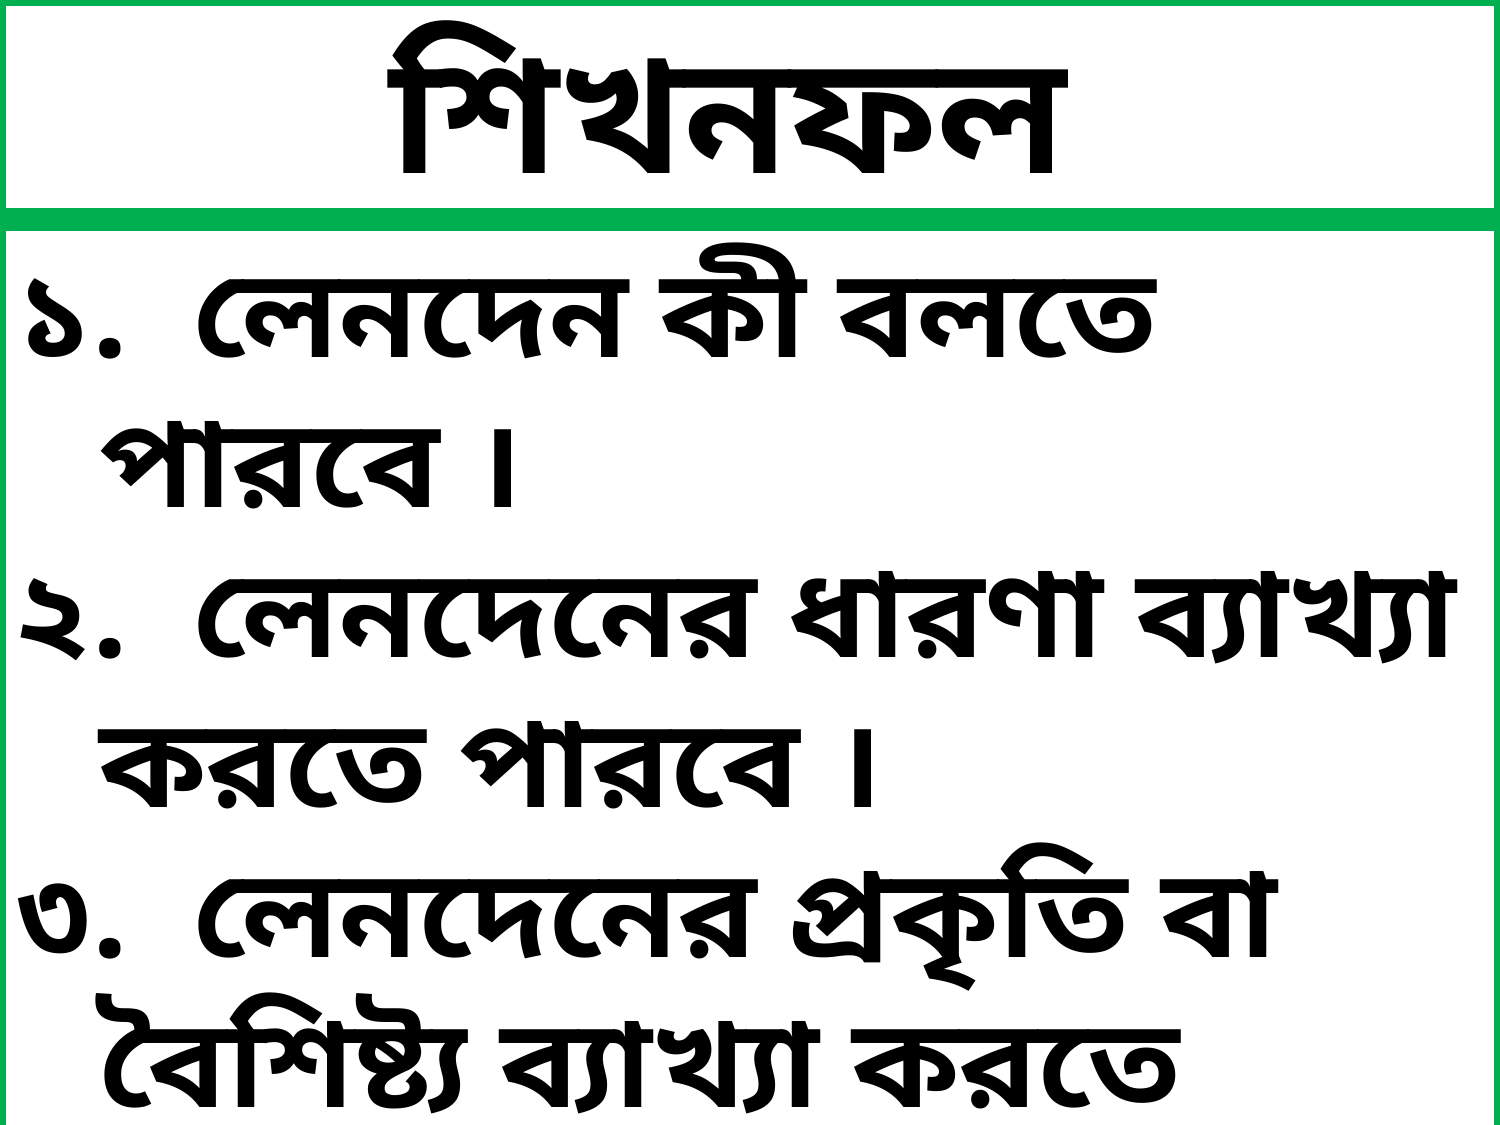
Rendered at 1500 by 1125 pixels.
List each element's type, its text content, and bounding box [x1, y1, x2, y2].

text_box শিখনফল [0, 0, 1500, 215]
text_box ১. লেনদেন কী বলতে পারবে । ২. লেনদেনের ধারণা ব্যাখ্যা করতে পারবে । ৩. লেনদেনের প্রকৃতি বা বৈশিষ্ট্য ব্যাখ্যা করতে পারবে । ৪. লেনদেন চিহ্নিত করতে পারবে । [0, 224, 1500, 1125]
